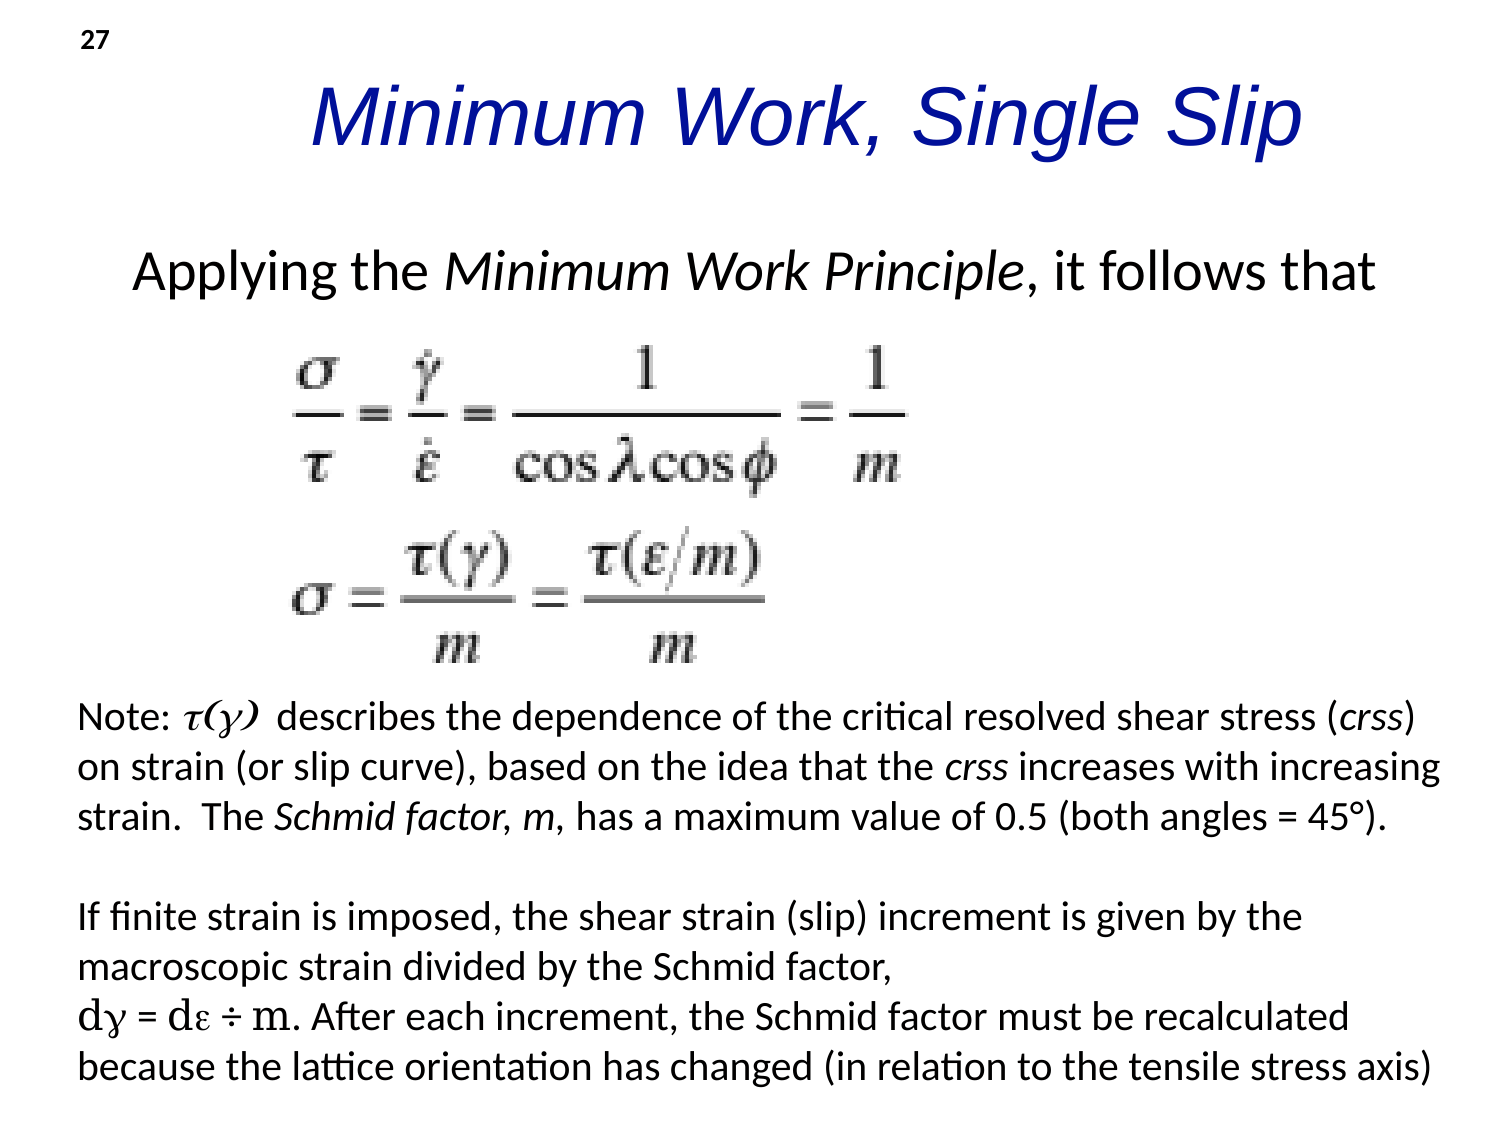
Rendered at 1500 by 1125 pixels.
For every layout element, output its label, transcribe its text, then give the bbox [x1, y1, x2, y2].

text_box Applying the Minimum Work Principle, it follows that [117, 224, 1393, 310]
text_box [284, 337, 938, 665]
text_box Minimum Work, Single Slip [295, 55, 1320, 170]
text_box Note: t(g) describes the dependence of the critical resolved shear stress (crss) on strain (or slip curve), based on the idea that the crss increases with increasing strain. The Schmid factor, m, has a maximum value of 0.5 (both angles = 45°). If finite strain is imposed, the shear strain (slip) increment is given by the macroscopic strain divided by the Schmid factor, dg = de ÷ m. After each increment, the Schmid factor must be recalculated because the lattice orientation has changed (in relation to the tensile stress axis) [62, 681, 1475, 1097]
slide_number 27 [4, 12, 126, 76]
